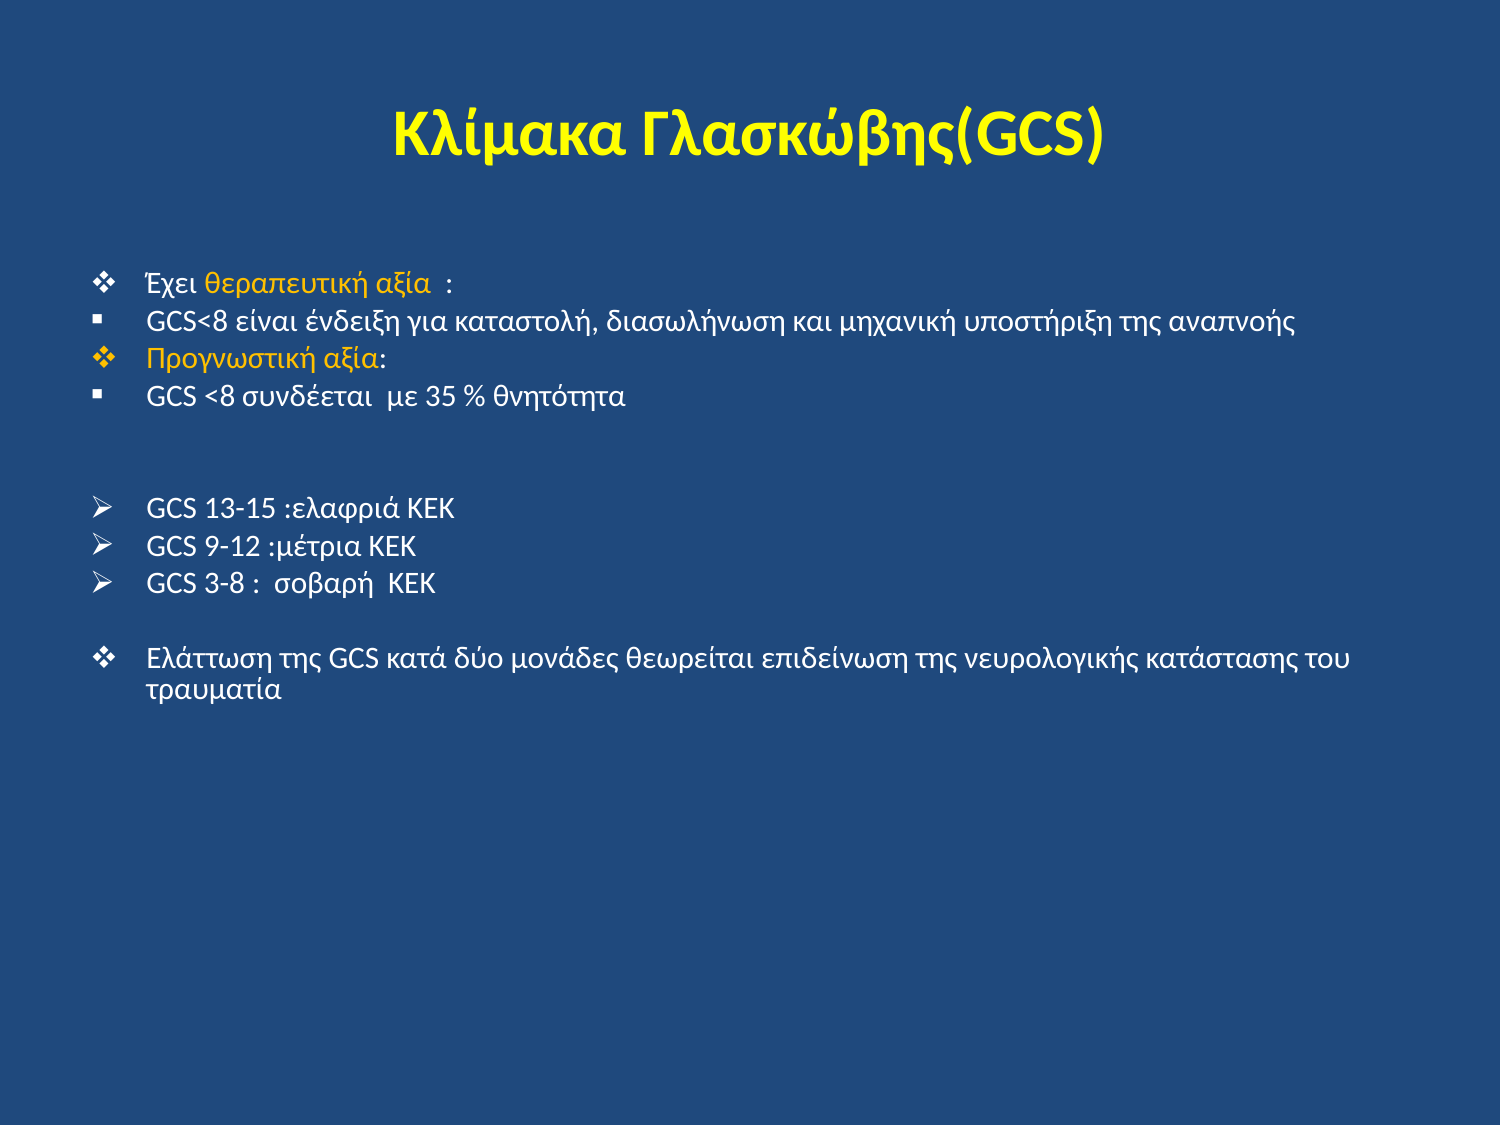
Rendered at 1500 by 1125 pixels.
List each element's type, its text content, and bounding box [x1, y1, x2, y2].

title Κλίμακα Γλασκώβης(GCS) [75, 45, 1425, 233]
list Έχει θεραπευτική αξία : GCS<8 είναι ένδειξη για καταστολή, διασωλήνωση και μηχανική υποστήριξη της αναπνοής Προγνωστική αξία: GCS <8 συνδέεται με 35 % θνητότητα GCS 13-15 :ελαφριά ΚΕΚ GCS 9-12 :μέτρια ΚΕΚ GCS 3-8 : σοβαρή ΚΕΚ Ελάττωση της GCS κατά δύο μονάδες θεωρείται επιδείνωση της νευρολογικής κατάστασης του τραυματία [75, 262, 1425, 1005]
